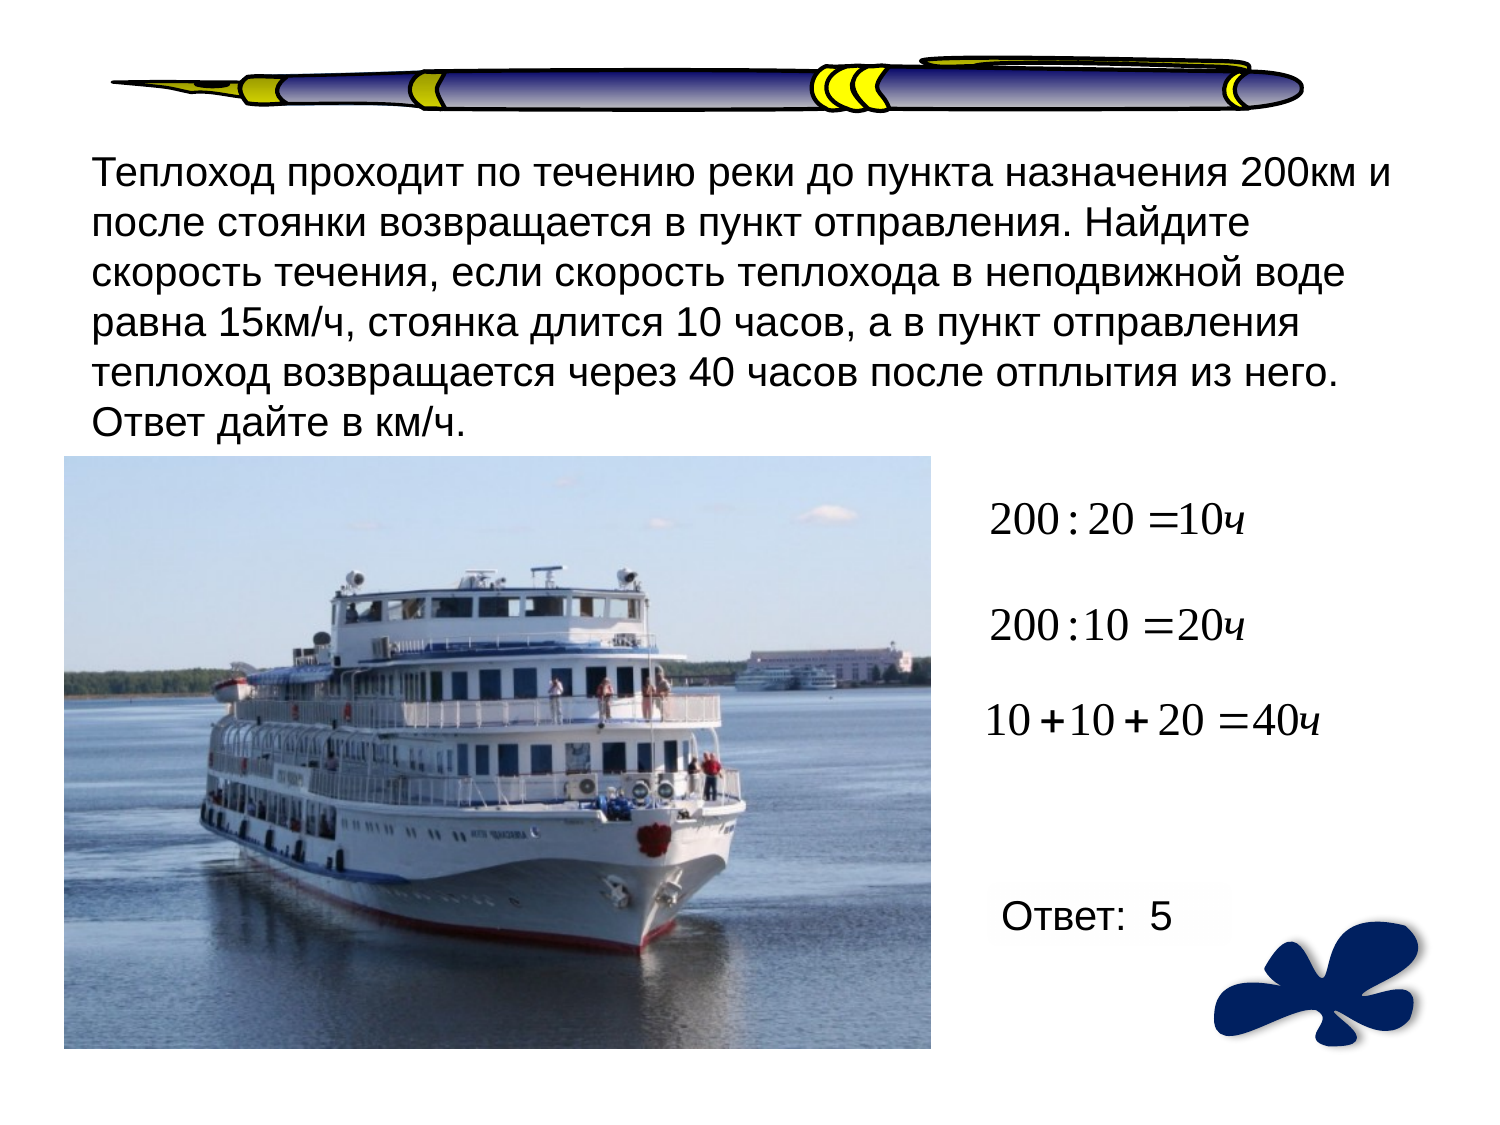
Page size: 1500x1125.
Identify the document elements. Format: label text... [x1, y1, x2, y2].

picture [64, 455, 931, 1050]
text_box Ответ: 5 [1004, 899, 1217, 929]
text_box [981, 491, 1255, 547]
text_box [1213, 921, 1419, 1047]
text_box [981, 597, 1255, 653]
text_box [981, 692, 1330, 748]
text_box Теплоход проходит по течению реки до пункта назначения 200км и после стоянки возвращается в пункт отправления. Найдите скорость течения, если скорость теплохода в неподвижной воде равна 15км/ч, стоянка длится 10 часов, а в пункт отправления теплоход возвращается через 40 часов после отплытия из него. Ответ дайте в км/ч. [76, 137, 1436, 453]
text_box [111, 54, 1306, 114]
